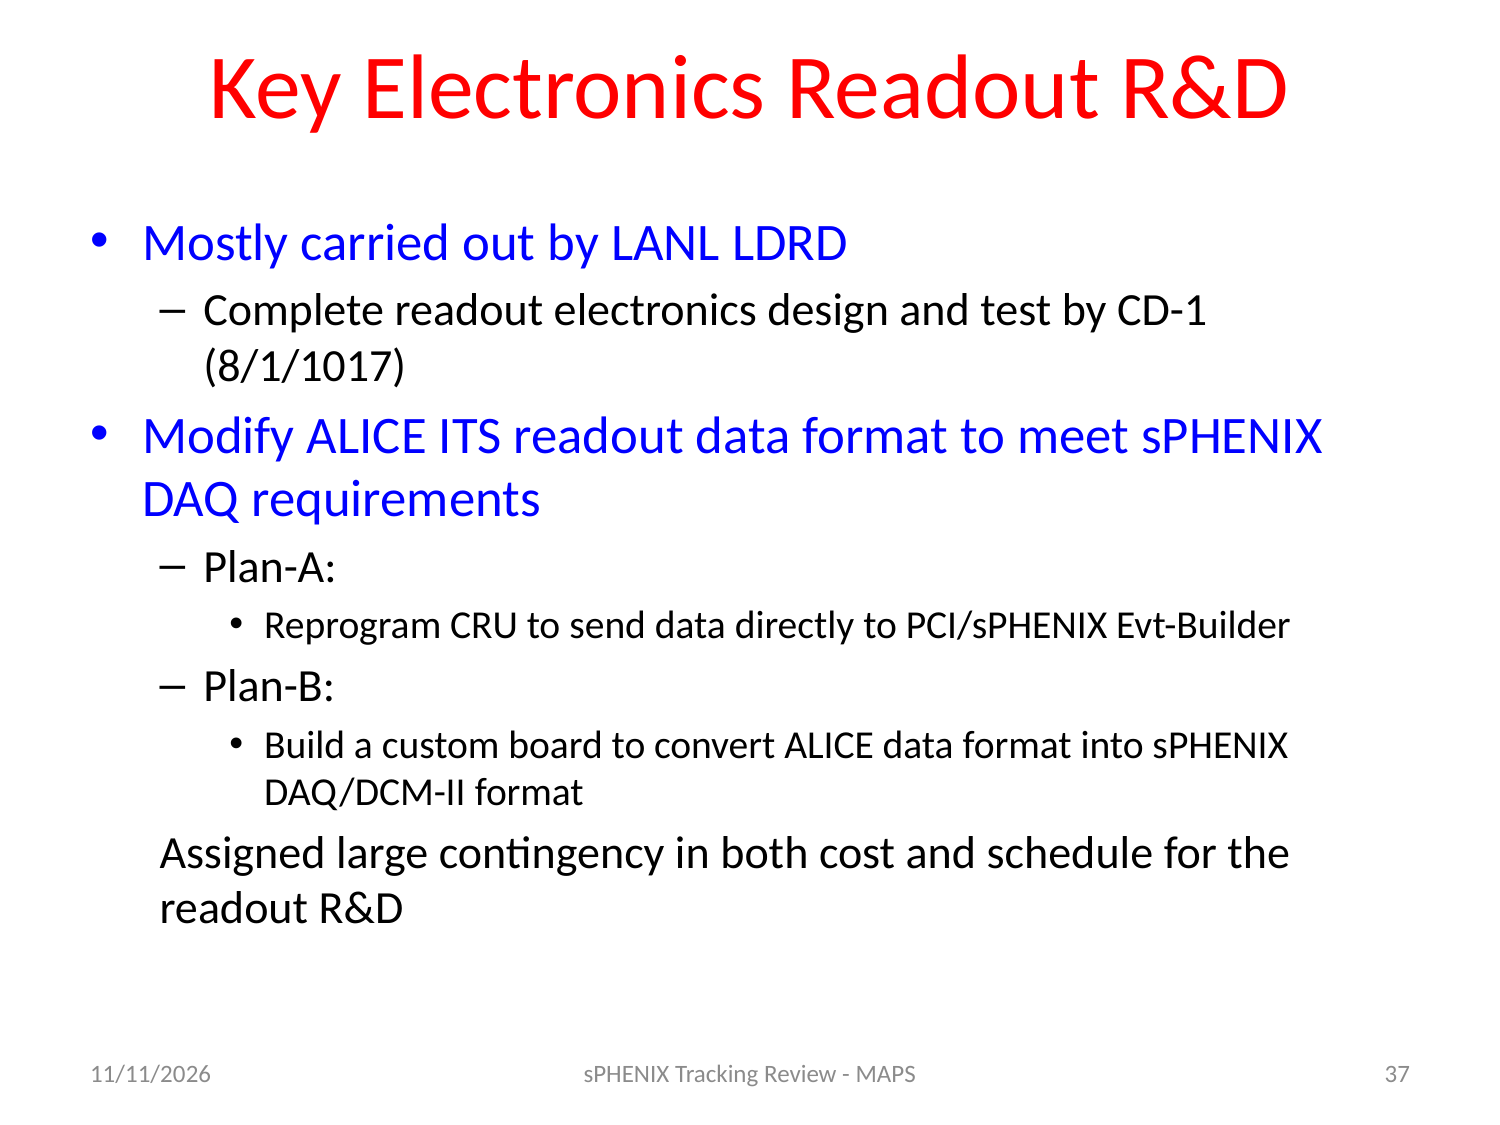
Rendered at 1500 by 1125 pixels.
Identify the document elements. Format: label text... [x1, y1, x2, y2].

list Mostly carried out by LANL LDRD Complete readout electronics design and test by CD-1 (8/1/1017) Modify ALICE ITS readout data format to meet sPHENIX DAQ requirements Plan-A: Reprogram CRU to send data directly to PCI/sPHENIX Evt-Builder Plan-B: Build a custom board to convert ALICE data format into sPHENIX DAQ/DCM-II format Assigned large contingency in both cost and schedule for the readout R&D [75, 200, 1425, 943]
footer sPHENIX Tracking Review - MAPS [512, 1042, 988, 1103]
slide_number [75, 1042, 425, 1103]
title Key Electronics Readout R&D [75, 6, 1425, 157]
slide_number 37 [1074, 1042, 1425, 1103]
